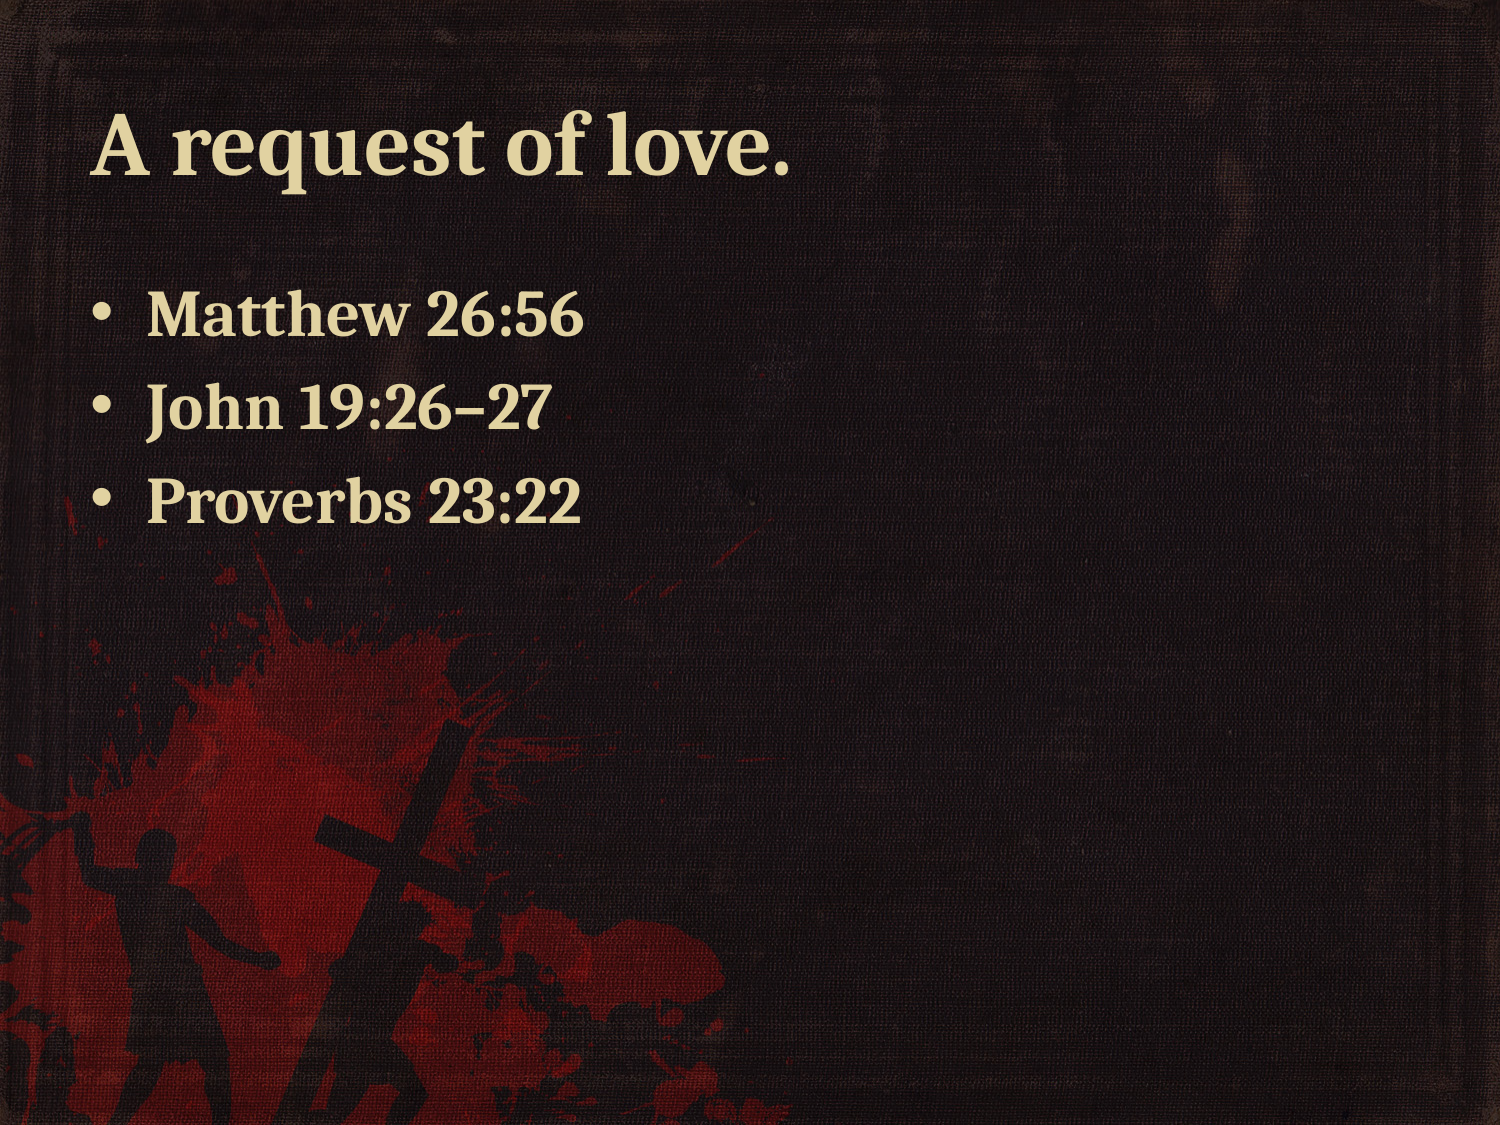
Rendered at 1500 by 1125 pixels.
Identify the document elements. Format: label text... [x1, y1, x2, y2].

list Matthew 26:56 John 19:26–27 Proverbs 23:22 [75, 262, 1425, 1005]
picture [0, 0, 1500, 1125]
title A request of love. [75, 45, 1425, 233]
